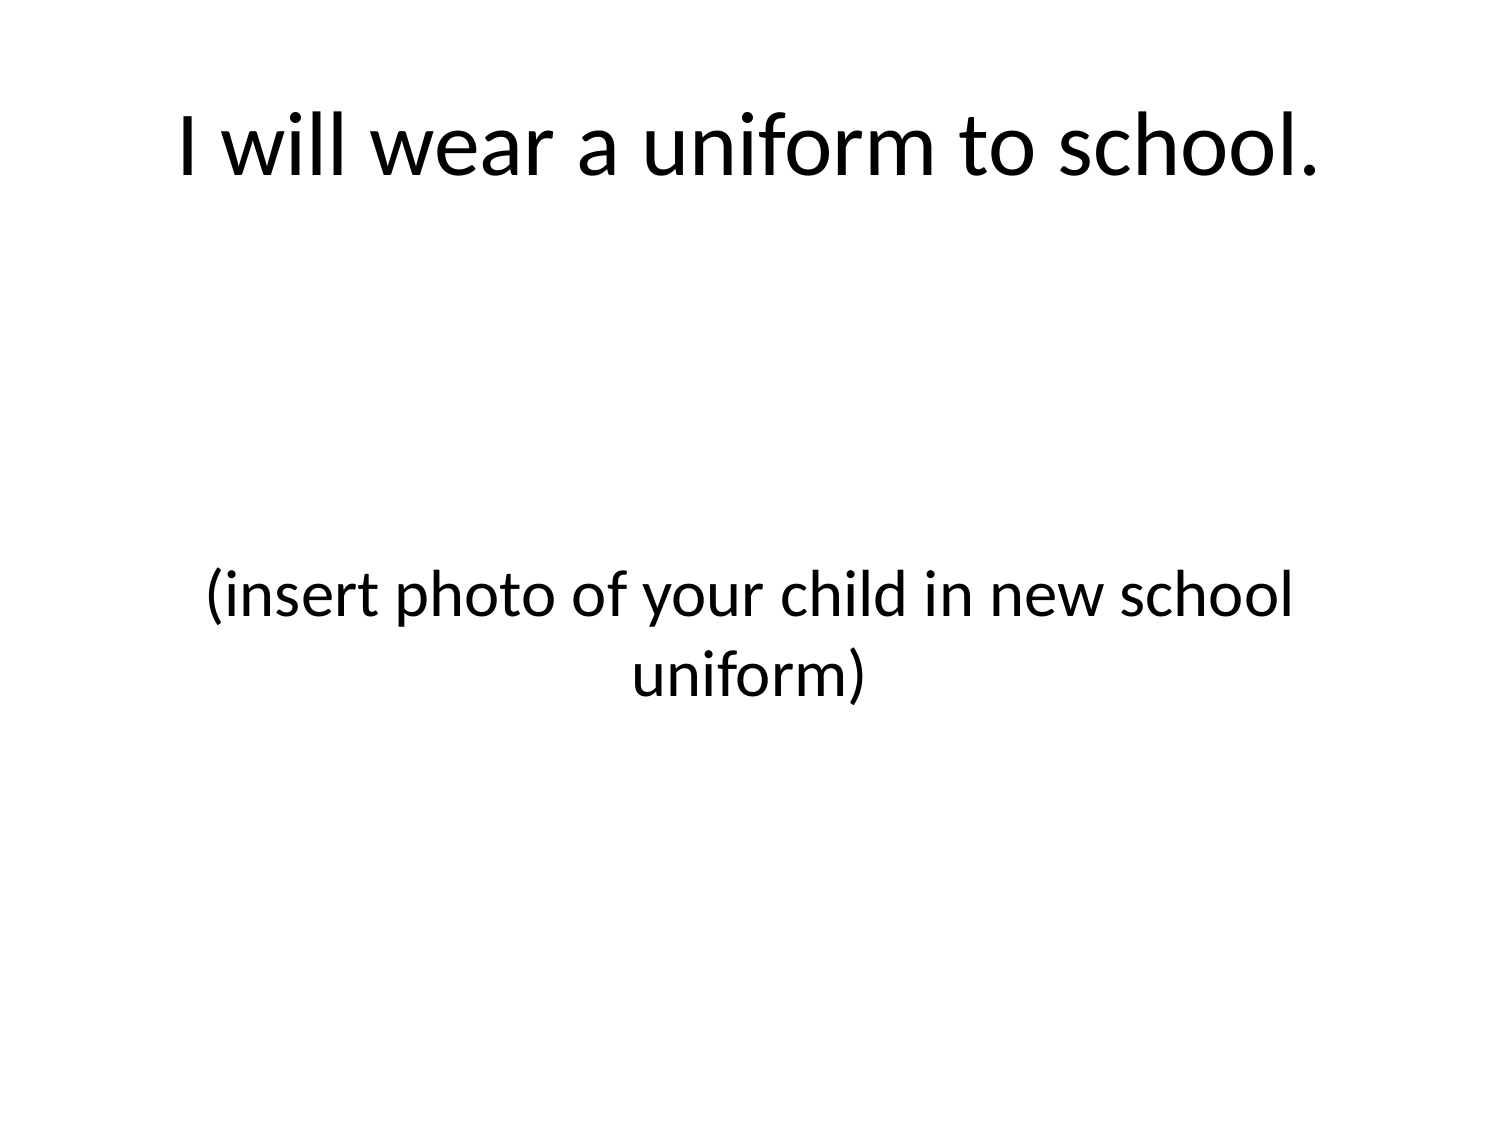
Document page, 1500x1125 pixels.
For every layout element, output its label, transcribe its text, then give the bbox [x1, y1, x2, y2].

title I will wear a uniform to school. [75, 45, 1425, 233]
list (insert photo of your child in new school uniform) [75, 262, 1425, 1005]
